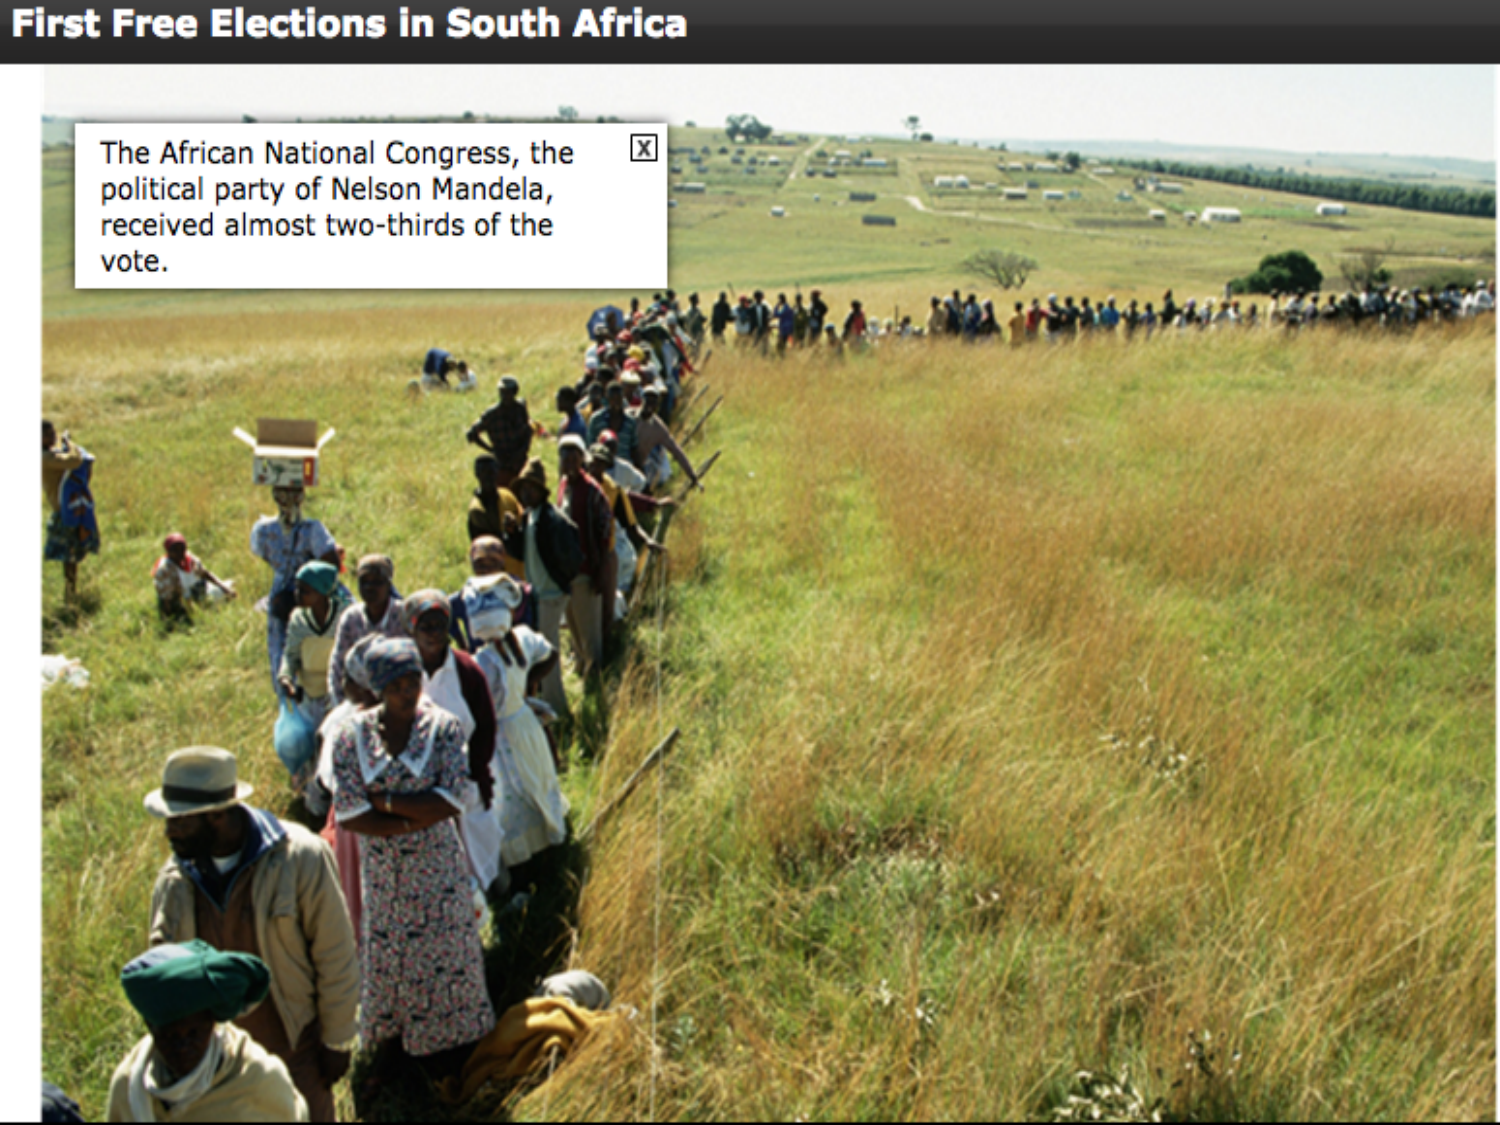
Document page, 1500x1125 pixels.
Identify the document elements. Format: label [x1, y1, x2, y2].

list [0, 0, 1500, 1125]
